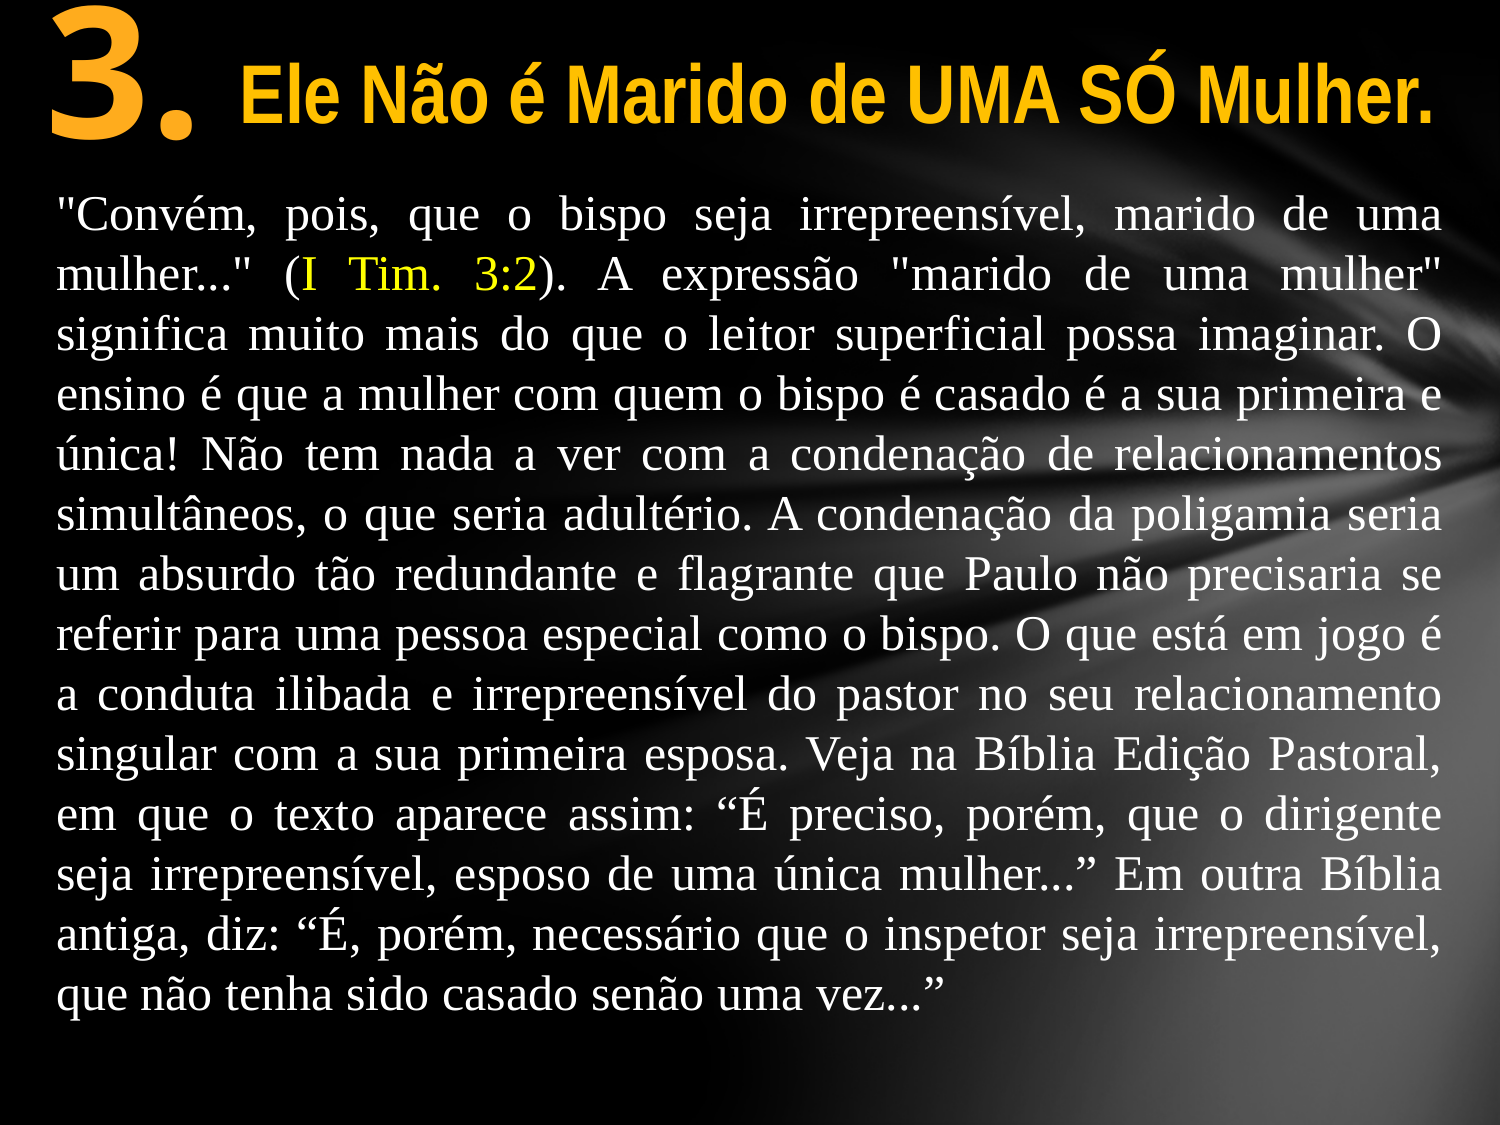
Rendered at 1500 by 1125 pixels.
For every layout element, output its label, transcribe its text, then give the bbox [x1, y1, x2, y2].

text_box "Convém, pois, que o bispo seja irrepreensível, marido de uma mulher..." (I Tim. 3:2). A expressão "marido de uma mulher" significa muito mais do que o leitor superficial possa imaginar. O ensino é que a mulher com quem o bispo é casado é a sua primeira e única! Não tem nada a ver com a condenação de relacionamentos simultâneos, o que seria adultério. A condenação da poligamia seria um absurdo tão redundante e flagrante que Paulo não precisaria se referir para uma pessoa especial como o bispo. O que está em jogo é a conduta ilibada e irrepreensível do pastor no seu relacionamento singular com a sua primeira esposa. Veja na Bíblia Edição Pastoral, em que o texto aparece assim: “É preciso, porém, que o dirigente seja irrepreensível, esposo de uma única mulher...” Em outra Bíblia antiga, diz: “É, porém, necessário que o inspetor seja irrepreensível, que não tenha sido casado senão uma vez...” [41, 173, 1459, 1028]
text_box Ele Não é Marido de UMA SÓ Mulher. [242, 32, 1452, 148]
text_box 3. [5, 0, 242, 184]
